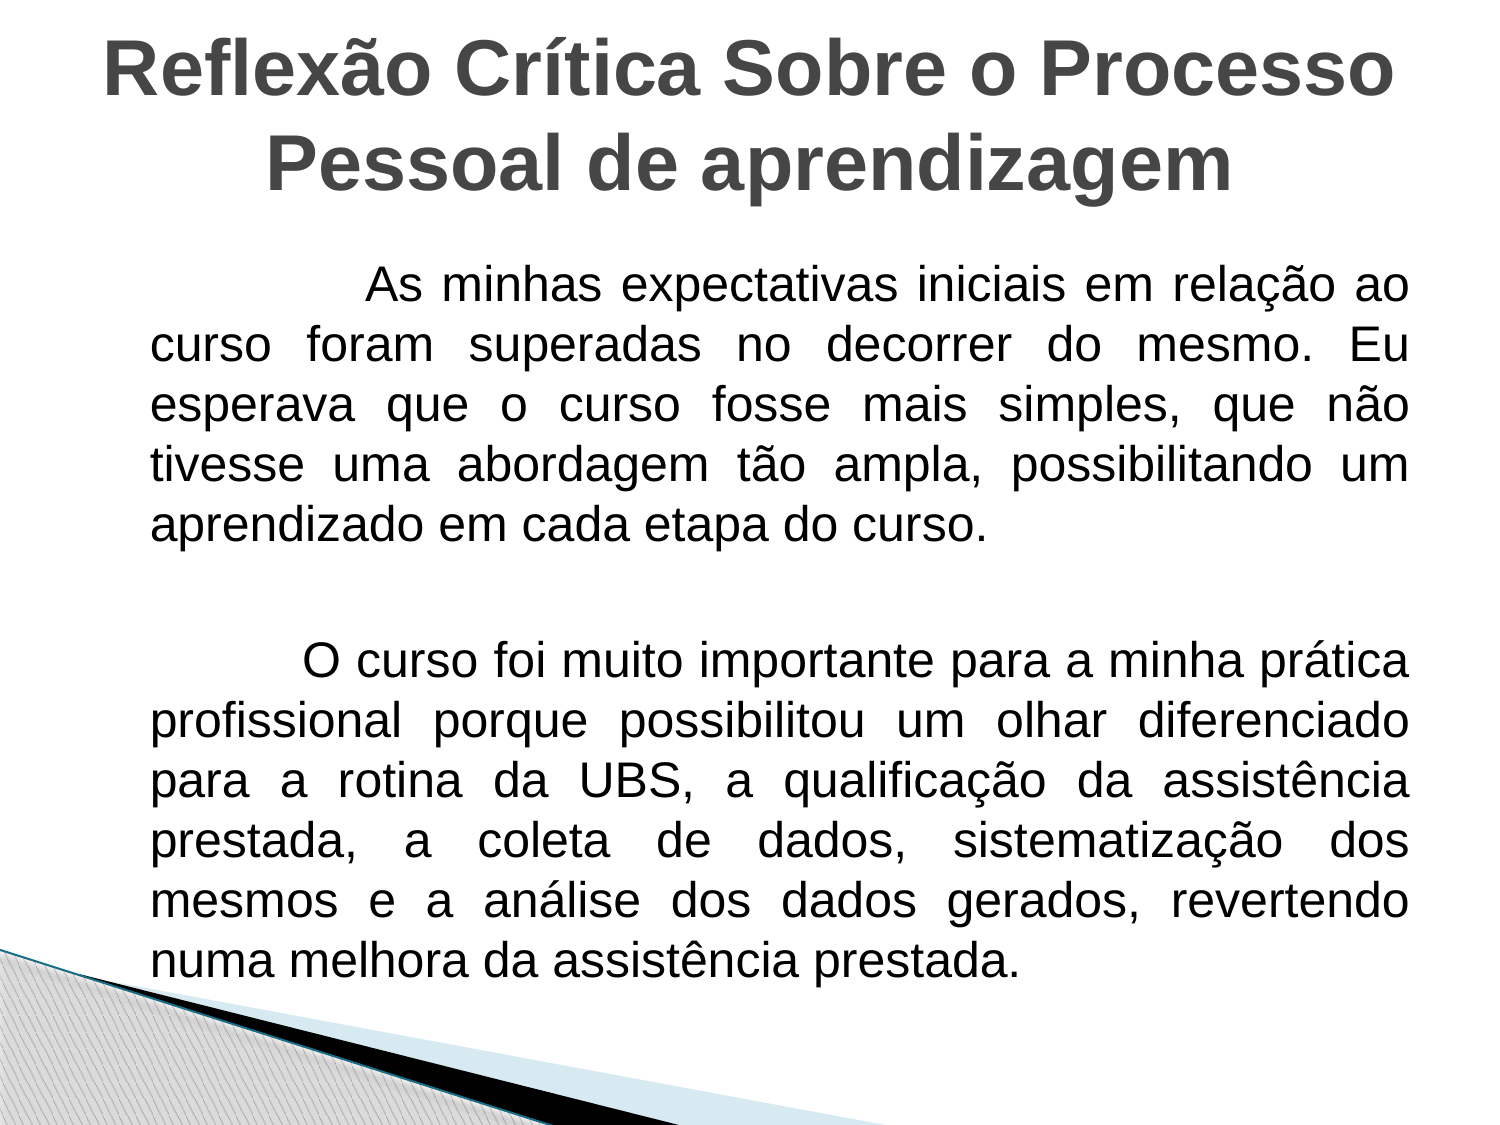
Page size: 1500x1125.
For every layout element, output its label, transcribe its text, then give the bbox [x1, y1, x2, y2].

list As minhas expectativas iniciais em relação ao curso foram superadas no decorrer do mesmo. Eu esperava que o curso fosse mais simples, que não tivesse uma abordagem tão ampla, possibilitando um aprendizado em cada etapa do curso. O curso foi muito importante para a minha prática profissional porque possibilitou um olhar diferenciado para a rotina da UBS, a qualificação da assistência prestada, a coleta de dados, sistematização dos mesmos e a análise dos dados gerados, revertendo numa melhora da assistência prestada. [75, 243, 1425, 1005]
title Reflexão Crítica Sobre o Processo Pessoal de aprendizagem [75, 23, 1425, 200]
